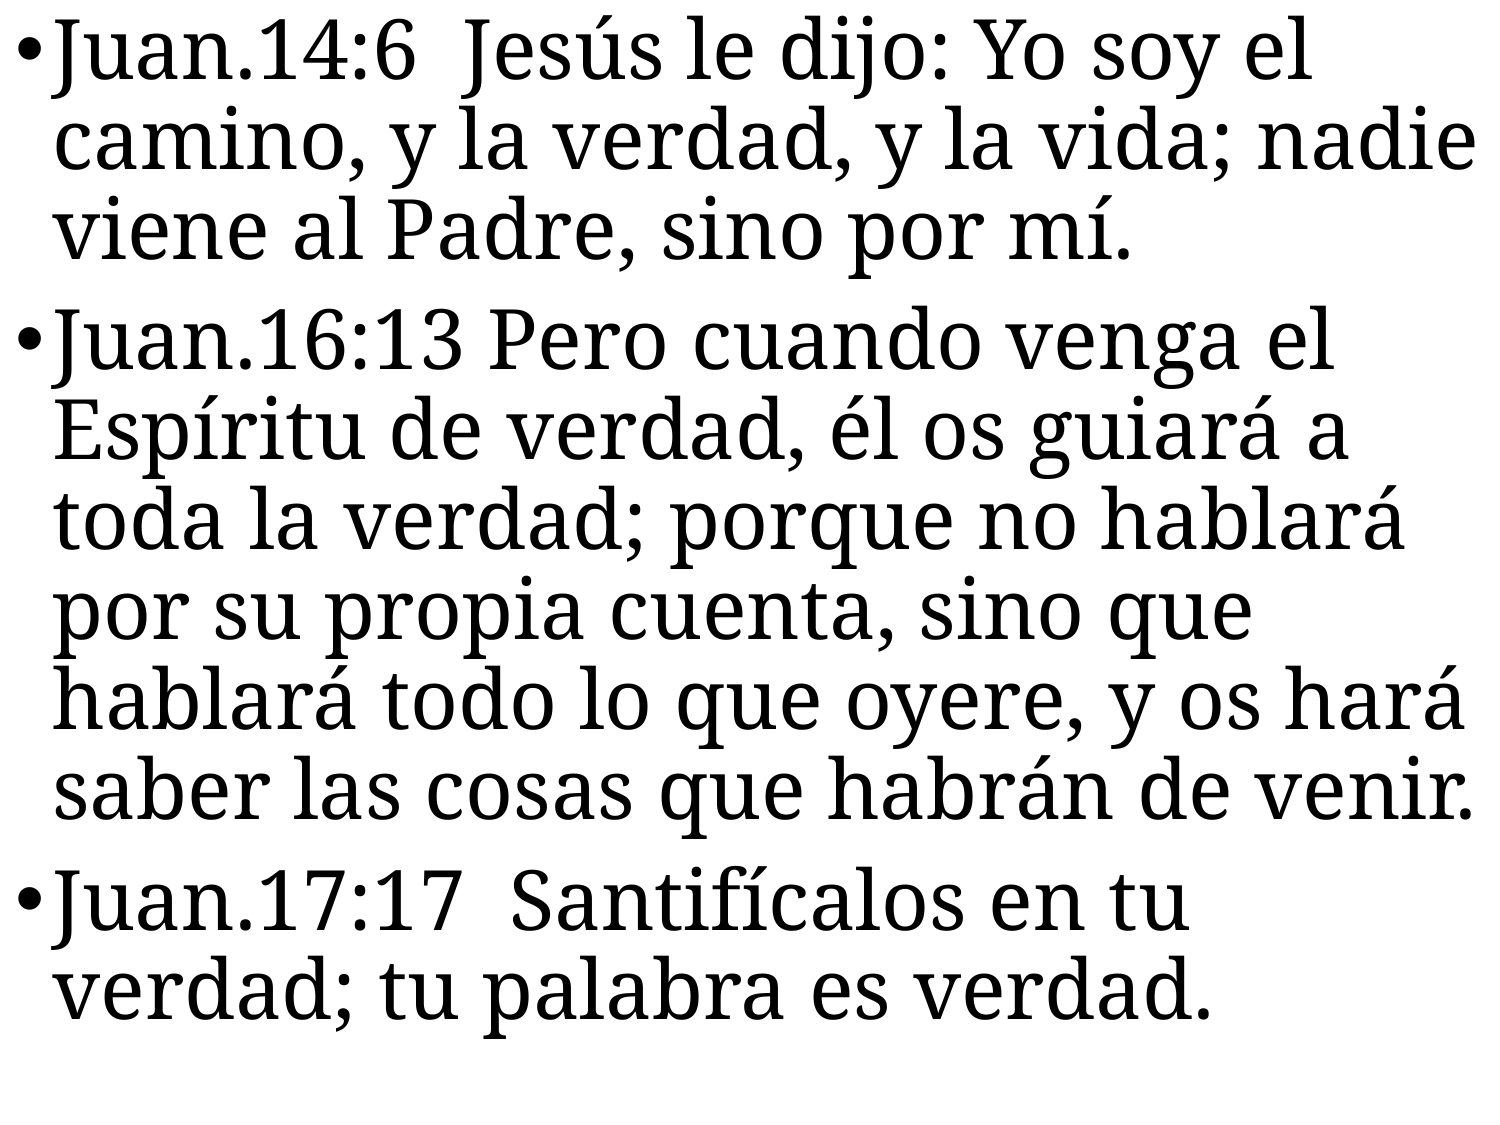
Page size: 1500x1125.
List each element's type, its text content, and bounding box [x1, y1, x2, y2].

list Juan.14:6 Jesús le dijo: Yo soy el camino, y la verdad, y la vida; nadie viene al Padre, sino por mí. Juan.16:13 Pero cuando venga el Espíritu de verdad, él os guiará a toda la verdad; porque no hablará por su propia cuenta, sino que hablará todo lo que oyere, y os hará saber las cosas que habrán de venir. Juan.17:17 Santifícalos en tu verdad; tu palabra es verdad. [0, 0, 1500, 1125]
